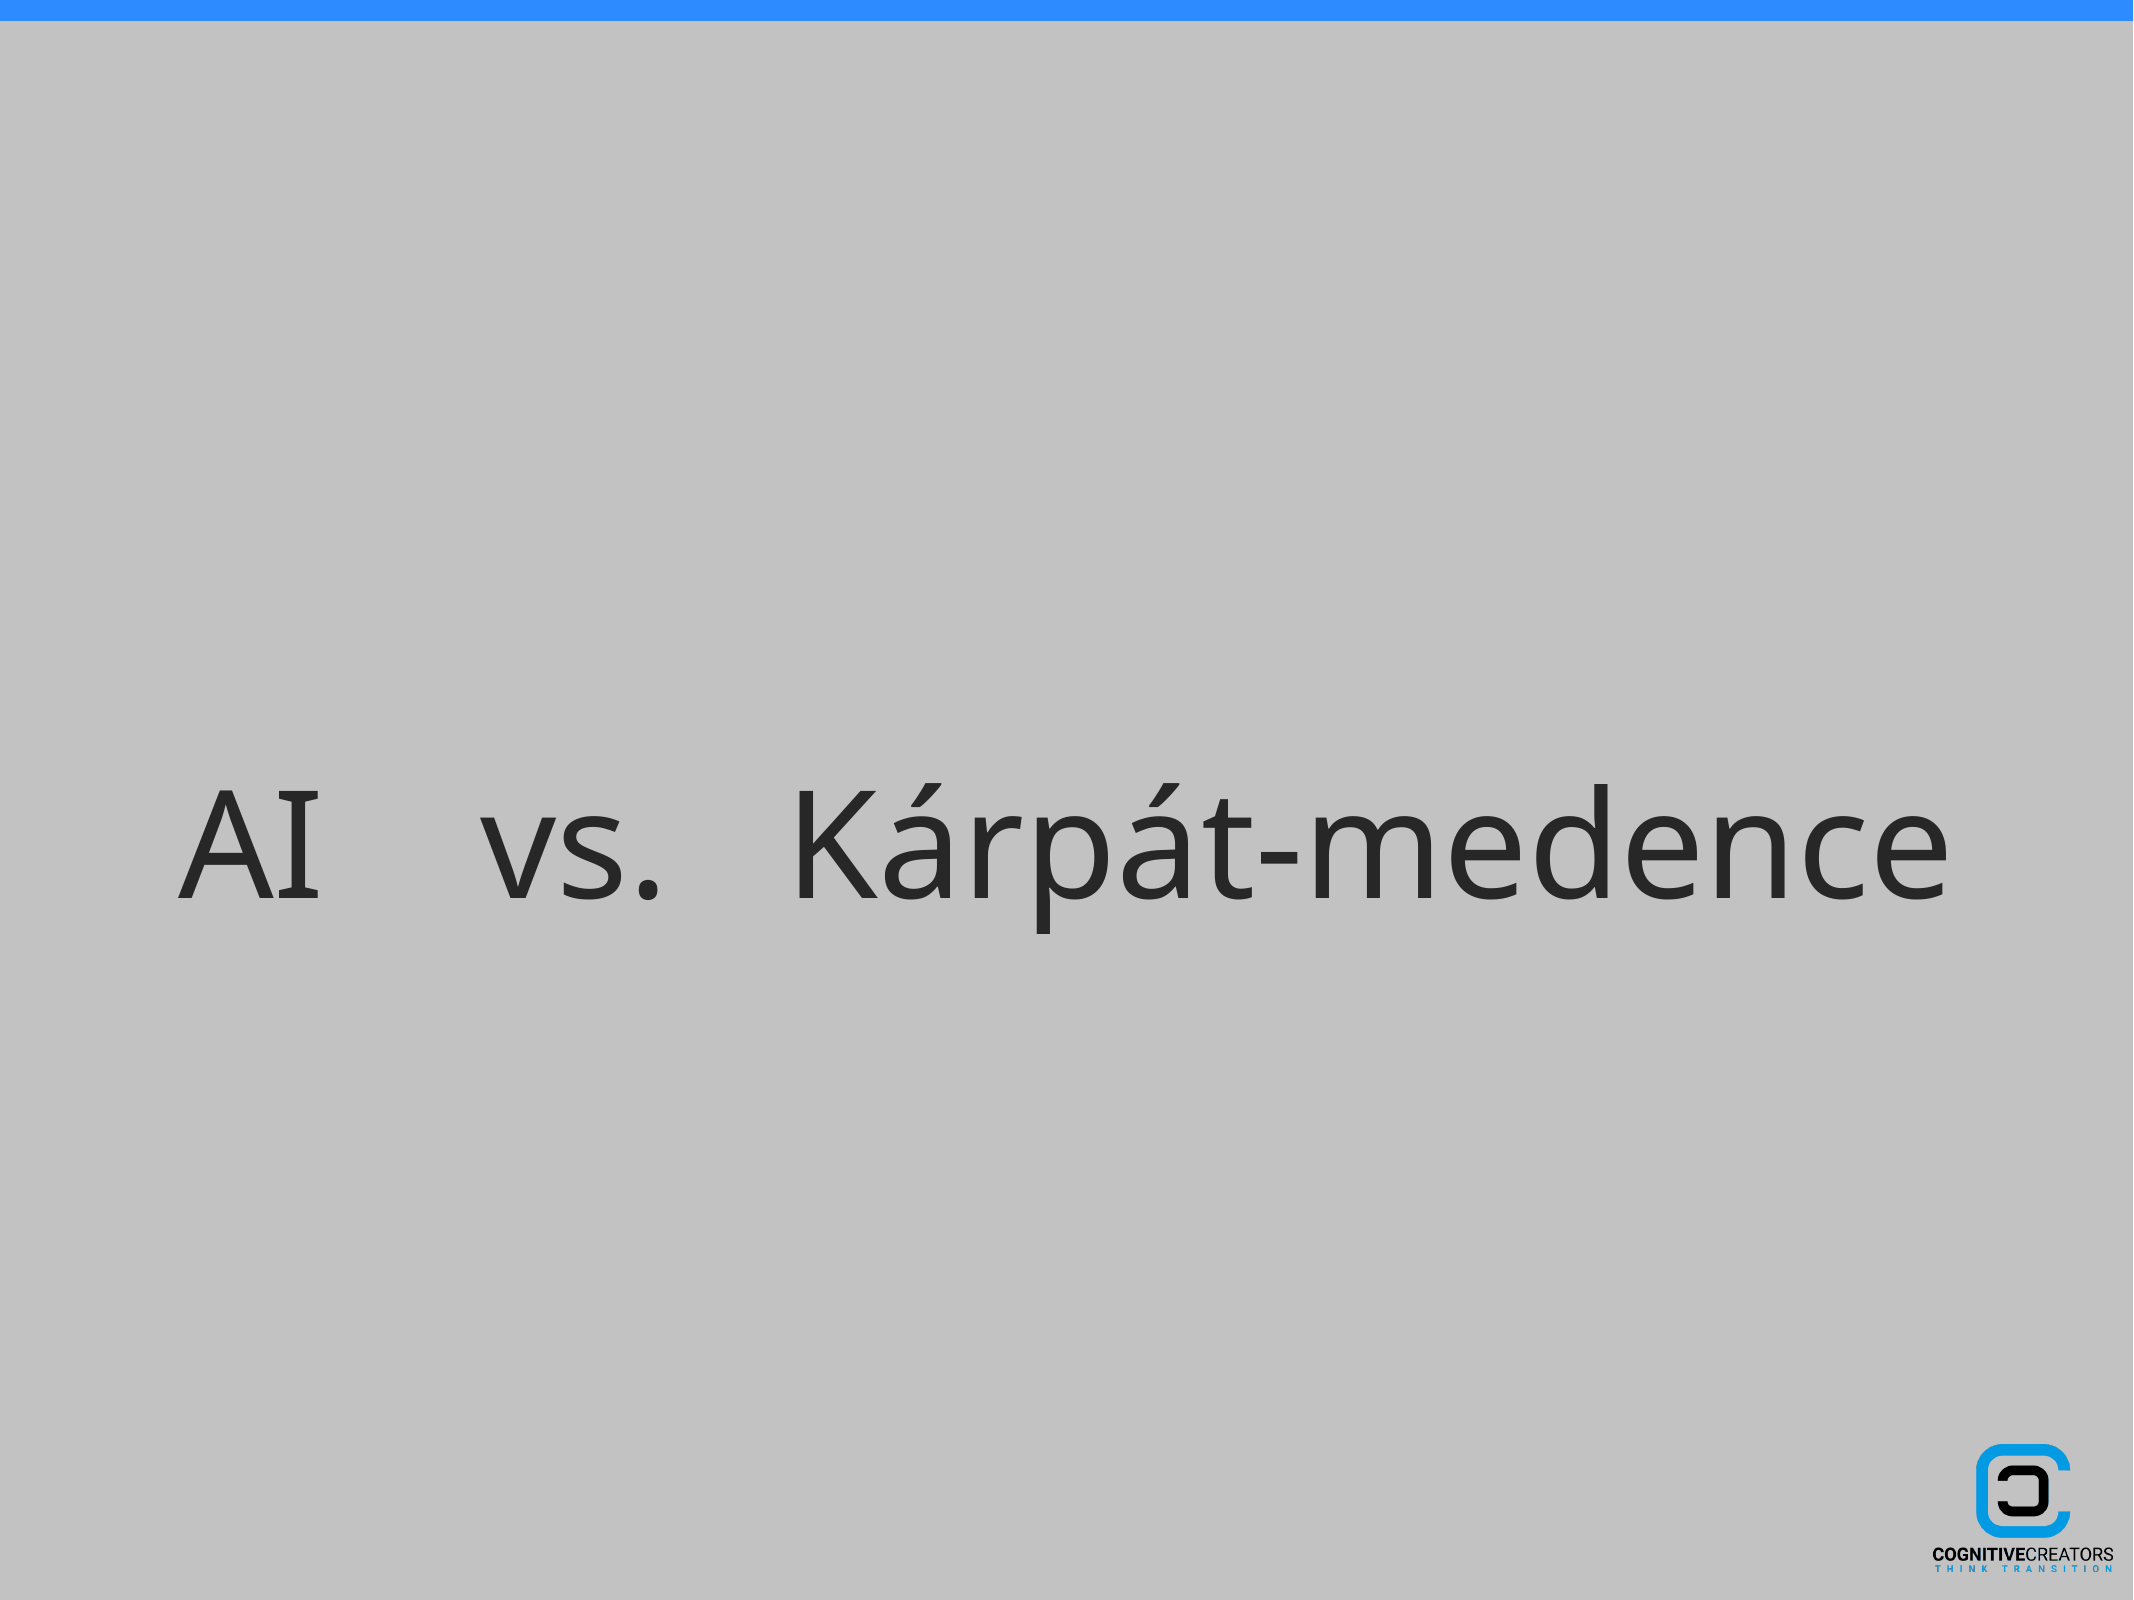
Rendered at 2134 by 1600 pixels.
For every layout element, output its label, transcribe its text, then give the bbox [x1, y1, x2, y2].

picture [1933, 1444, 2113, 1572]
text_box [0, 0, 2134, 21]
title AI vs. Kárpát-medence [0, 589, 2134, 944]
